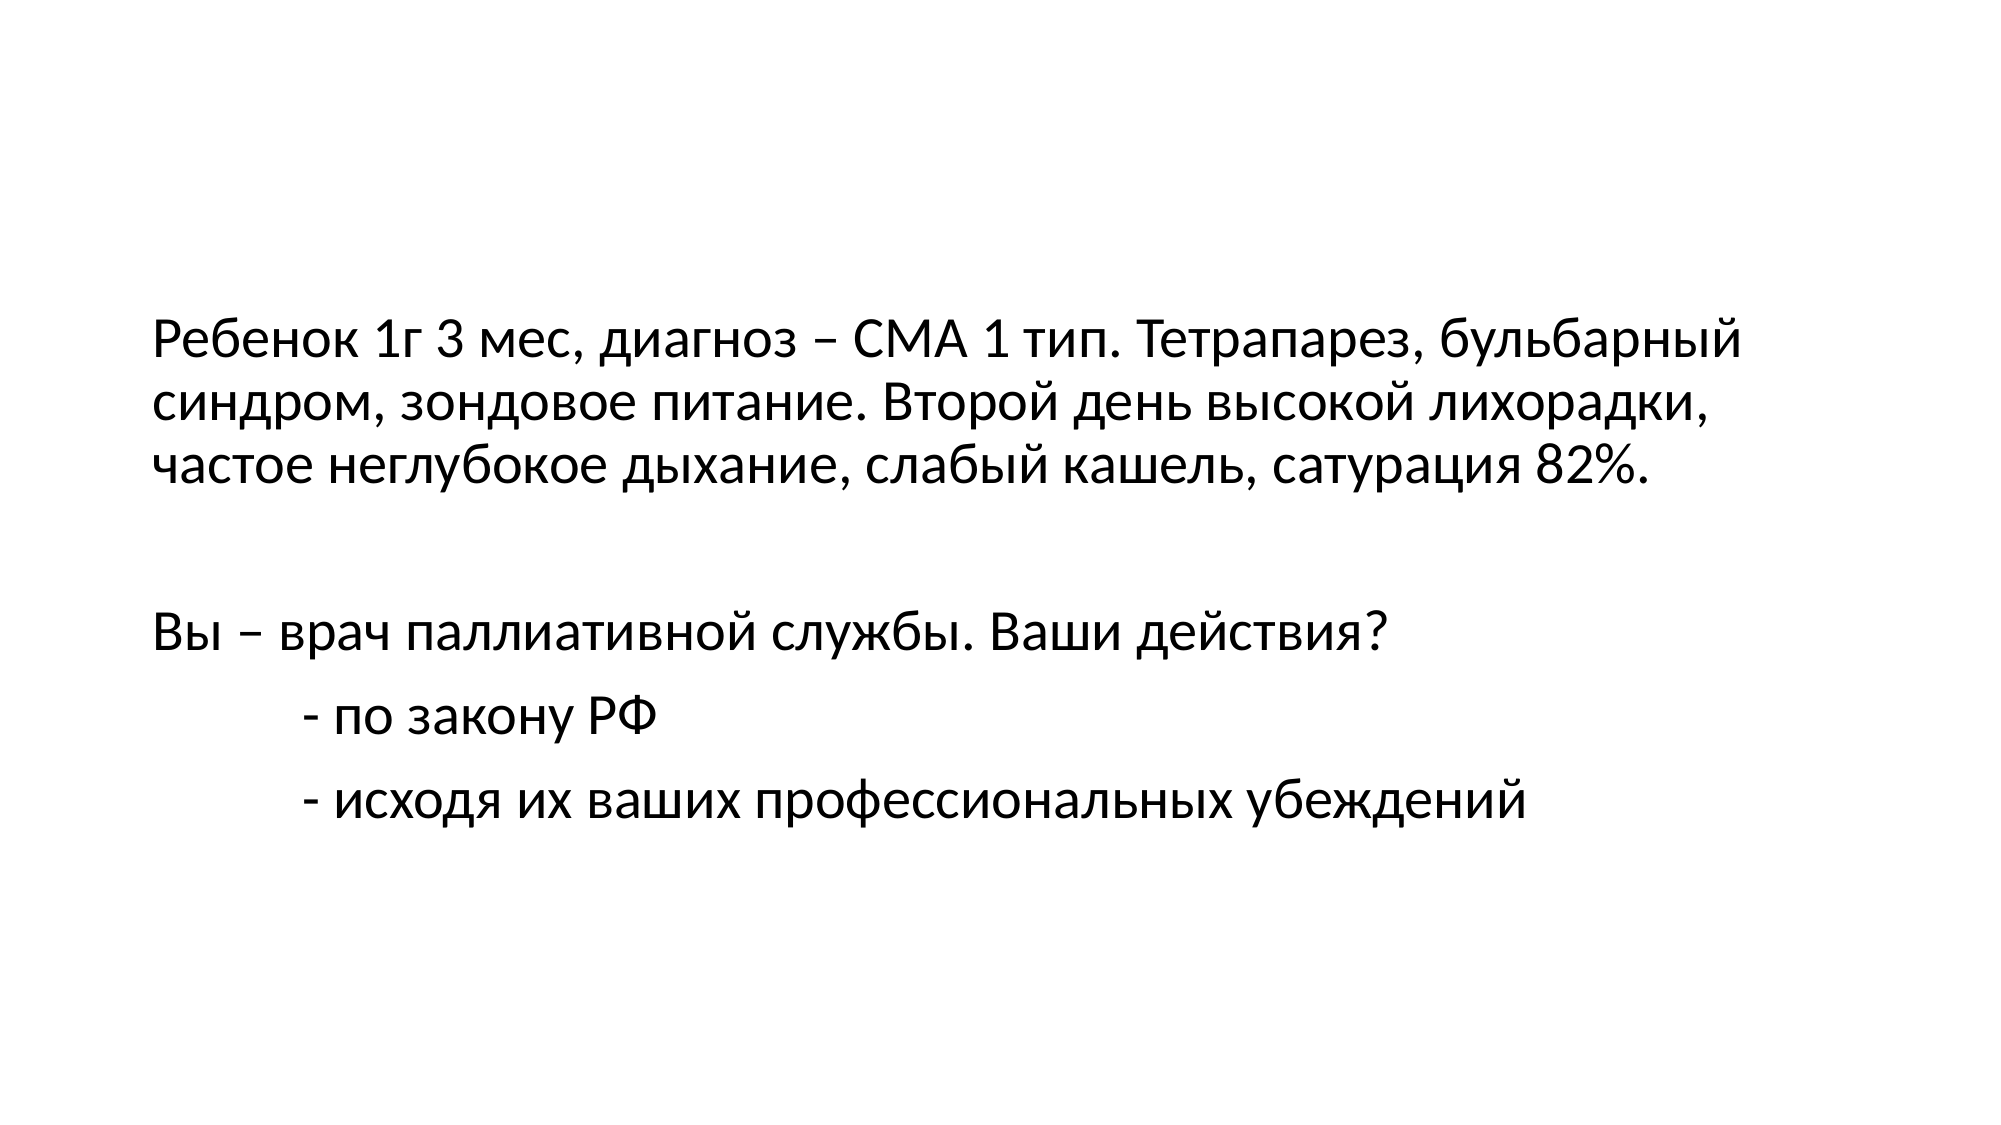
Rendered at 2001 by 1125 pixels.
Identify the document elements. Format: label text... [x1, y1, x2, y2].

list Ребенок 1г 3 мес, диагноз – СМА 1 тип. Тетрапарез, бульбарный синдром, зондовое питание. Второй день высокой лихорадки, частое неглубокое дыхание, слабый кашель, сатурация 82%. Вы – врач паллиативной службы. Ваши действия? - по закону РФ - исходя их ваших профессиональных убеждений [137, 299, 1863, 1014]
